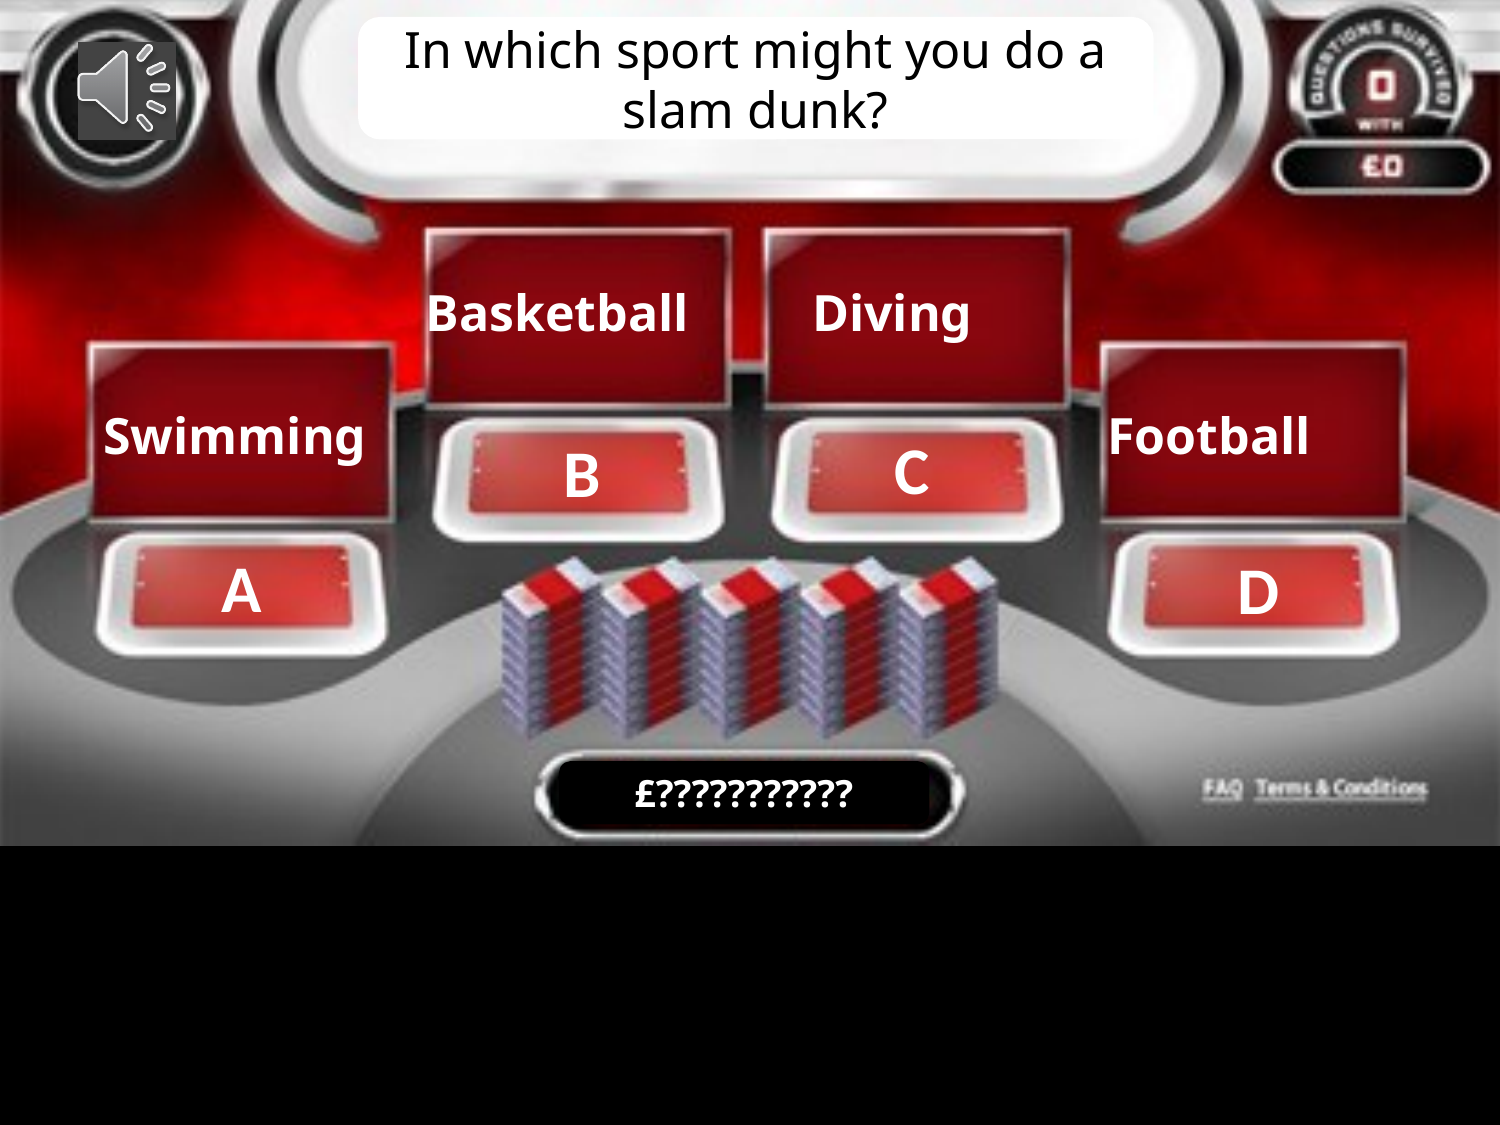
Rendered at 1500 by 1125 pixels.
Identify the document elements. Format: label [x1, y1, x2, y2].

picture [0, 0, 1500, 847]
